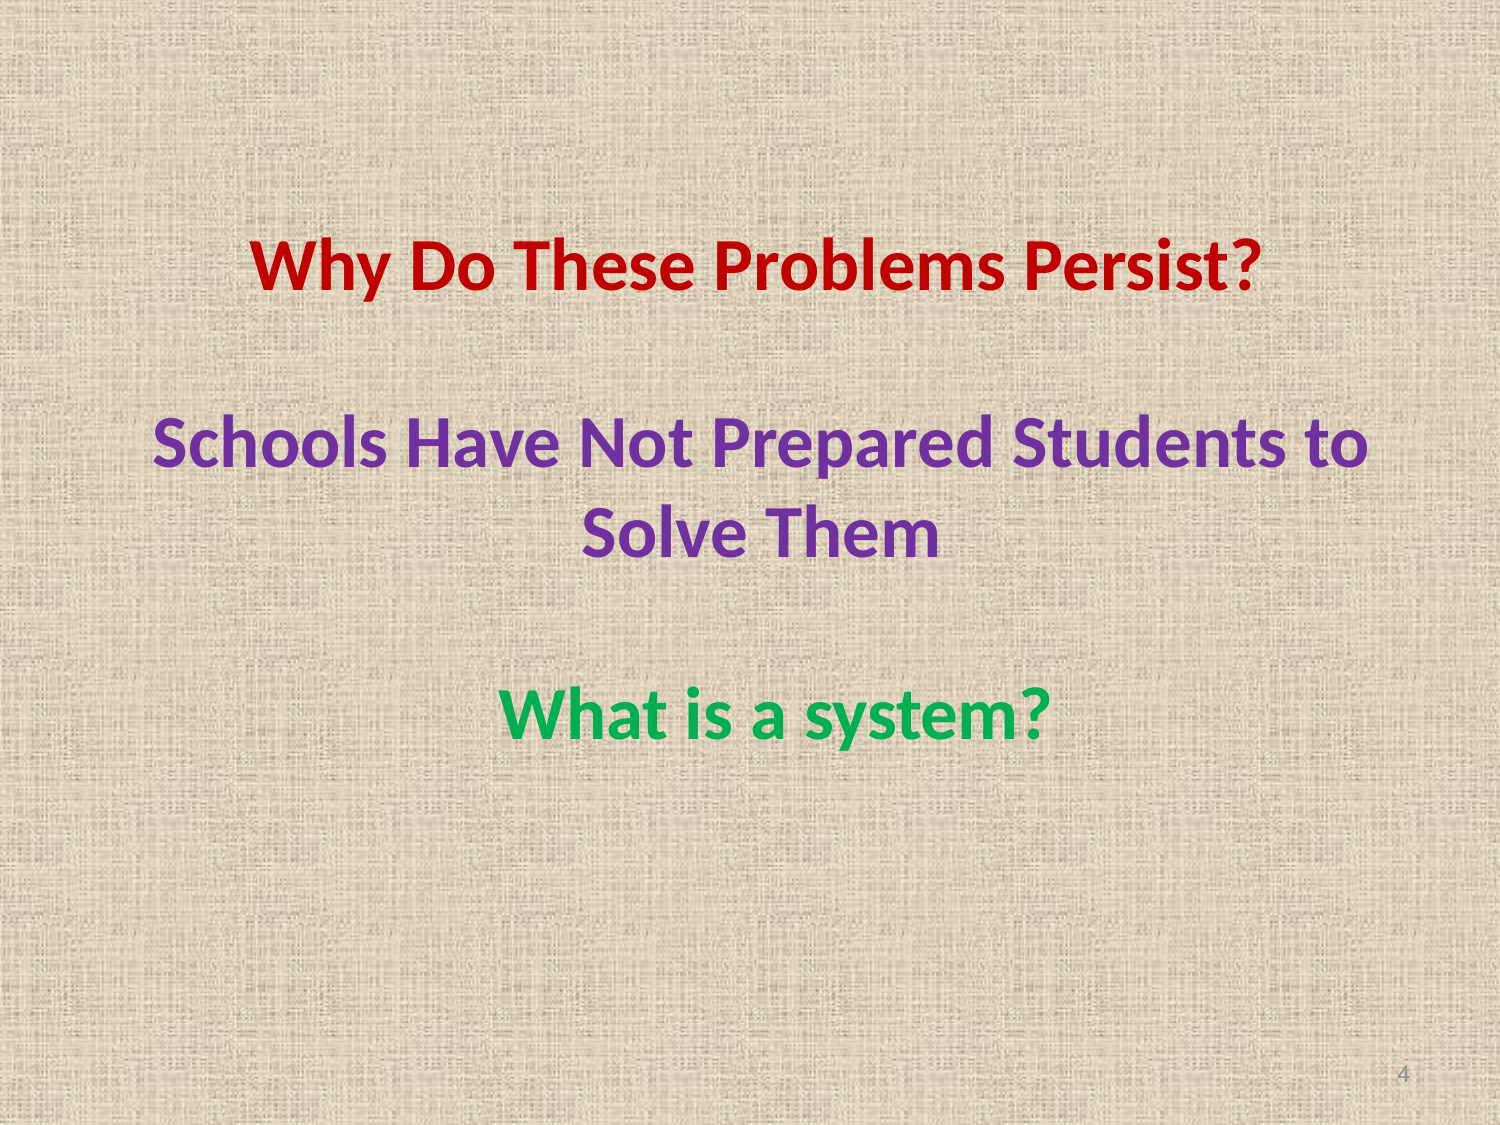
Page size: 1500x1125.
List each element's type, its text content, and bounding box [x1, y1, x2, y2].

picture [0, 0, 1500, 1125]
text_box Why Do These Problems Persist? [235, 208, 1280, 313]
text_box What is a system? [481, 656, 1069, 762]
text_box Schools Have Not Prepared Students to Solve Them [88, 385, 1436, 580]
slide_number 4 [1074, 1042, 1425, 1103]
